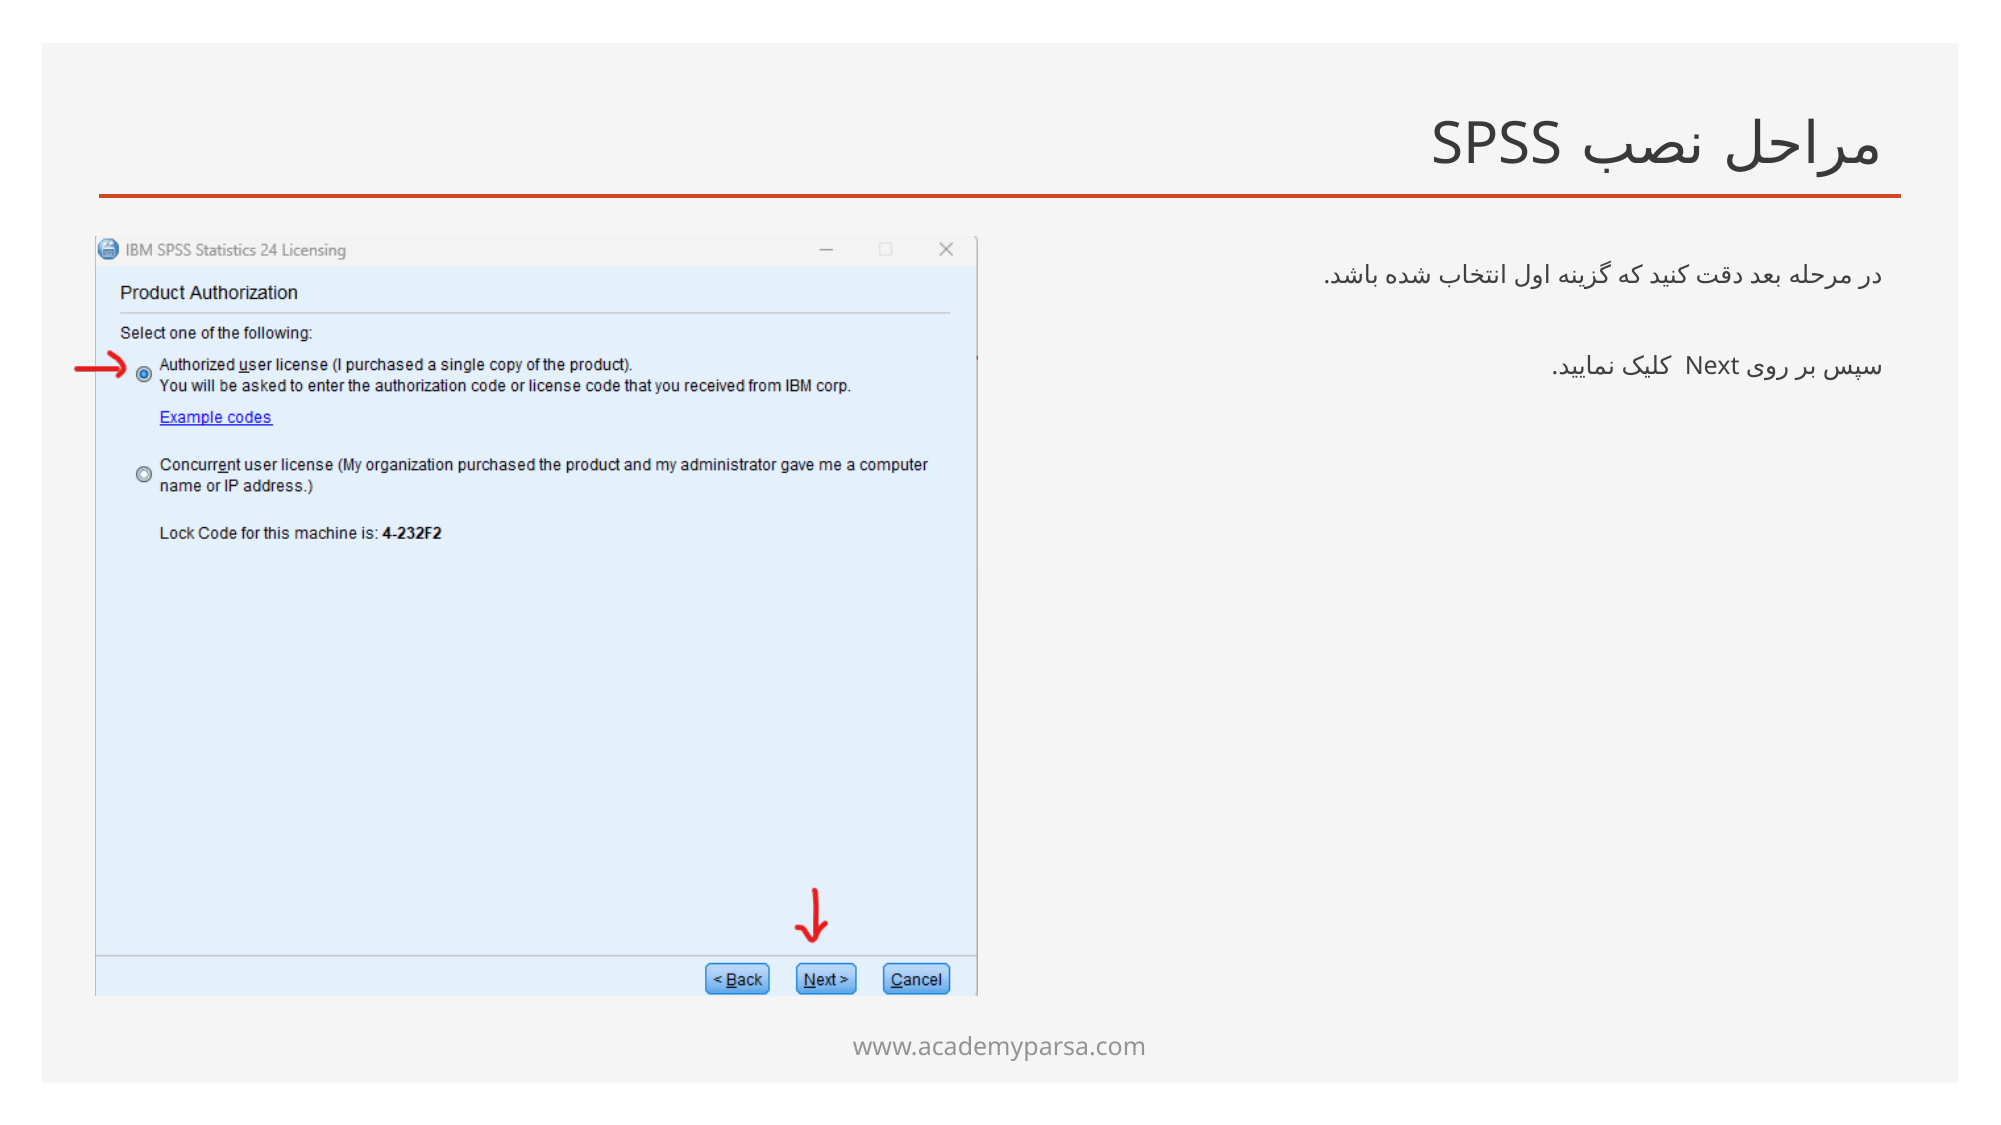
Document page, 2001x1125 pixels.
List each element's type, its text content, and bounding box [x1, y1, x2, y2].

picture [73, 236, 978, 996]
footer www.academyparsa.com [762, 1017, 1238, 1078]
list در مرحله بعد دقت کنید که گزینه اول انتخاب شده باشد. سپس بر روی Next کلیک نمایید. [1173, 236, 1899, 889]
title مراحل نصب SPSS [770, 78, 1899, 184]
